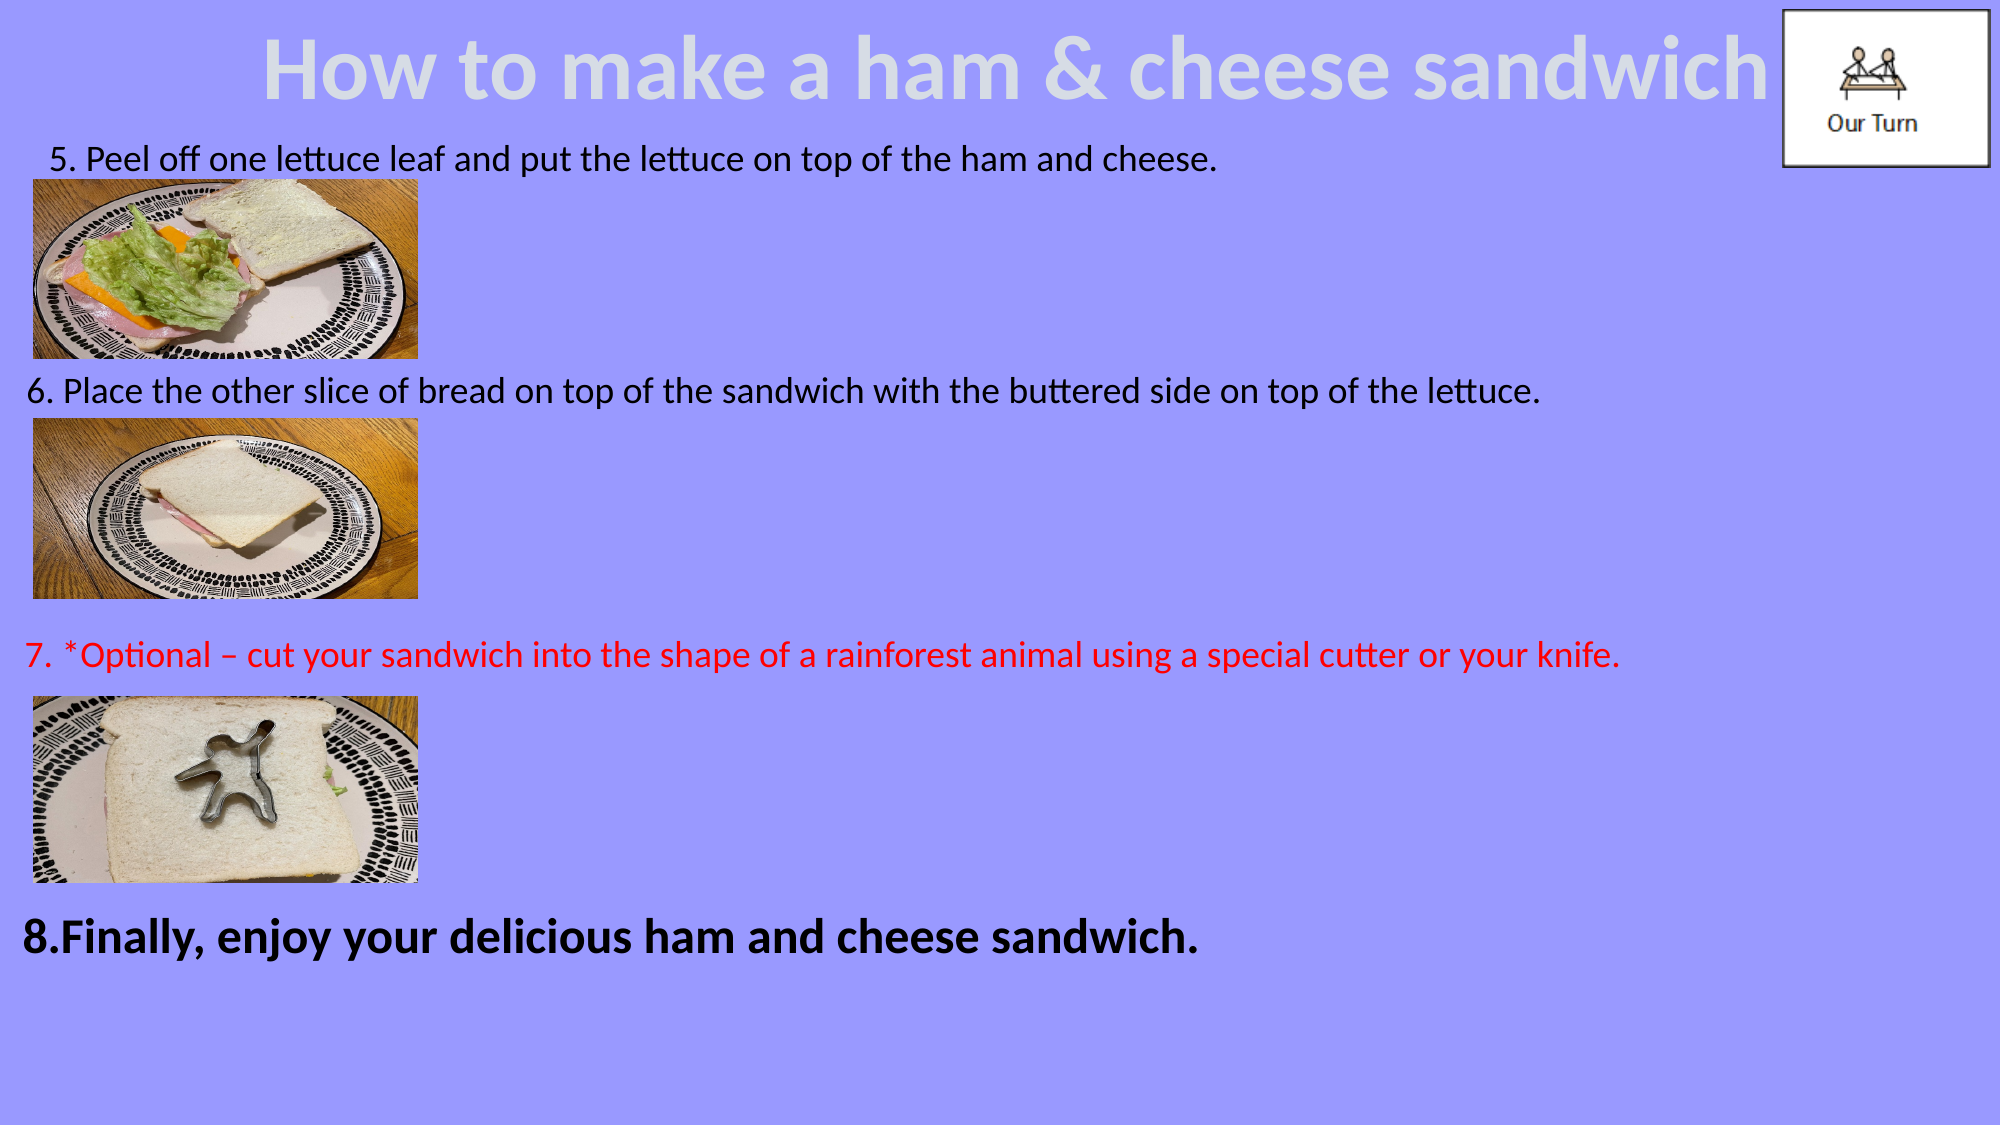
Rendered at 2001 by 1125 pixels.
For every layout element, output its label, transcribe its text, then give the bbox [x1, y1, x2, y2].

picture [33, 696, 419, 883]
picture [1782, 9, 1991, 168]
text_box 6. Place the other slice of bread on top of the sandwich with the buttered side on top of the lettuce. [11, 358, 1559, 464]
text_box 7. *Optional – cut your sandwich into the shape of a rainforest animal using a special cutter or your knife. [9, 622, 1638, 818]
picture [33, 418, 419, 599]
text_box 5. Peel off one lettuce leaf and put the lettuce on top of the ham and cheese. [34, 126, 1235, 231]
text_box How to make a ham & cheese sandwich [67, 0, 1968, 125]
text_box 8.Finally, enjoy your delicious ham and cheese sandwich. [7, 895, 1664, 1016]
picture [33, 179, 419, 359]
